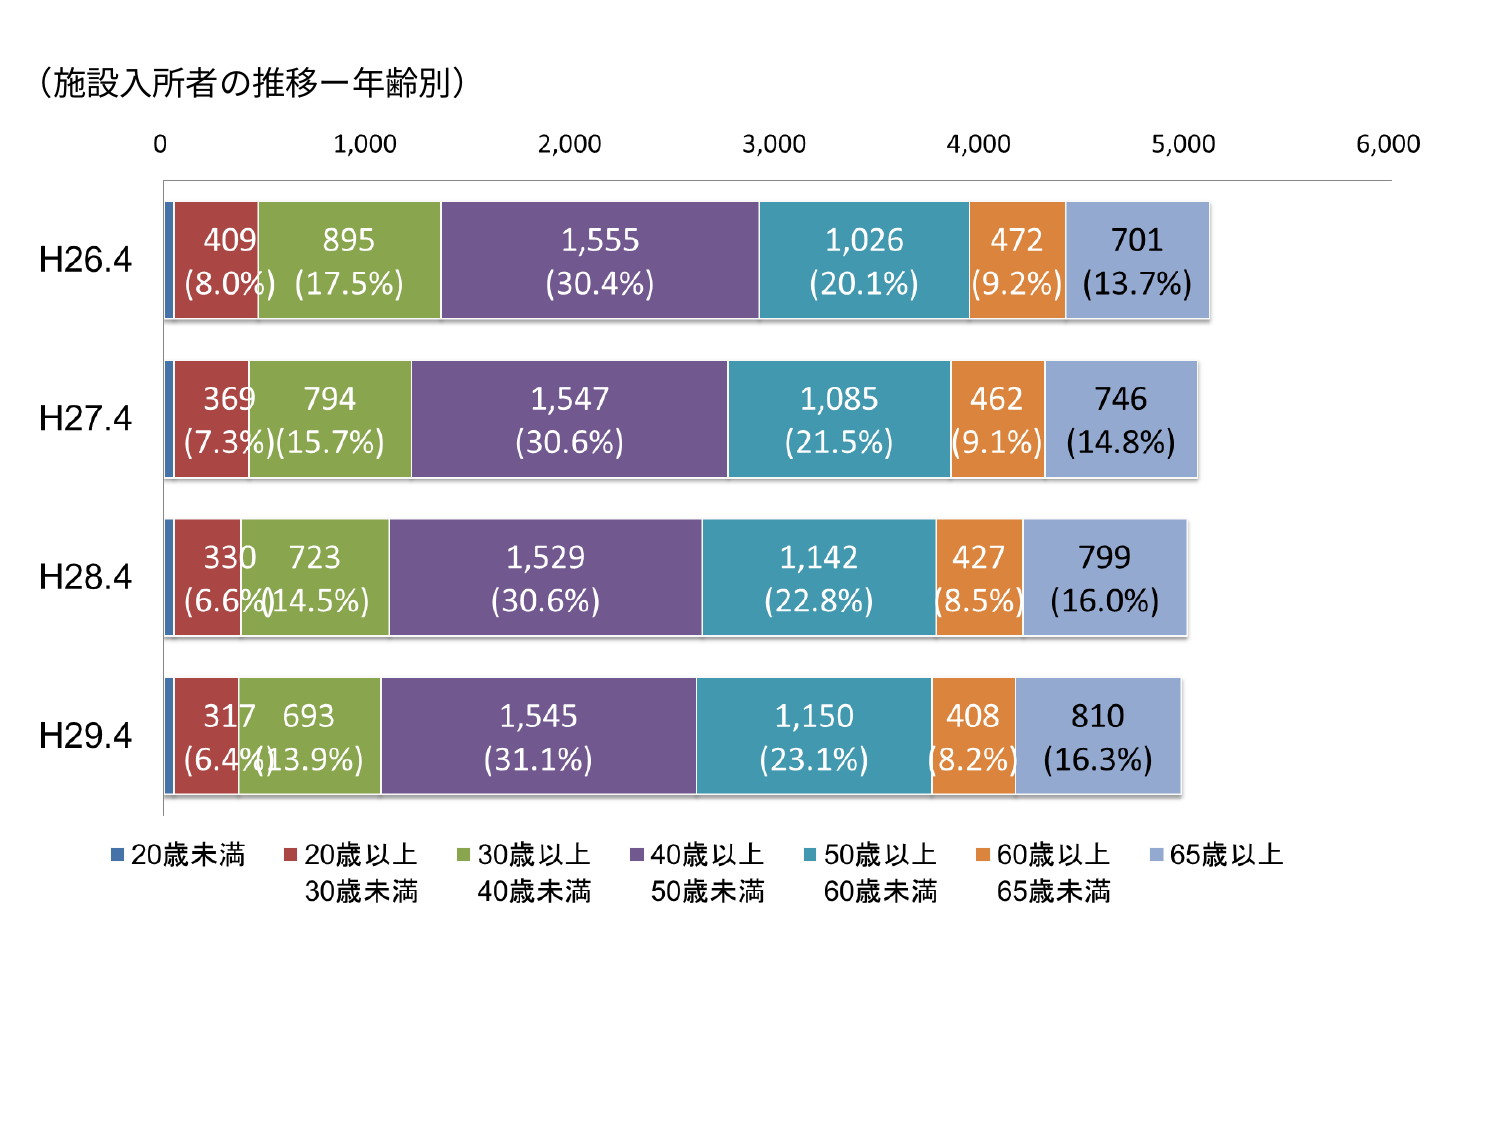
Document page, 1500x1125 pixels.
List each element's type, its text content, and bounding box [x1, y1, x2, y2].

text_box （施設入所者の推移ー年齢別） [5, 54, 1440, 110]
picture [29, 125, 1443, 971]
